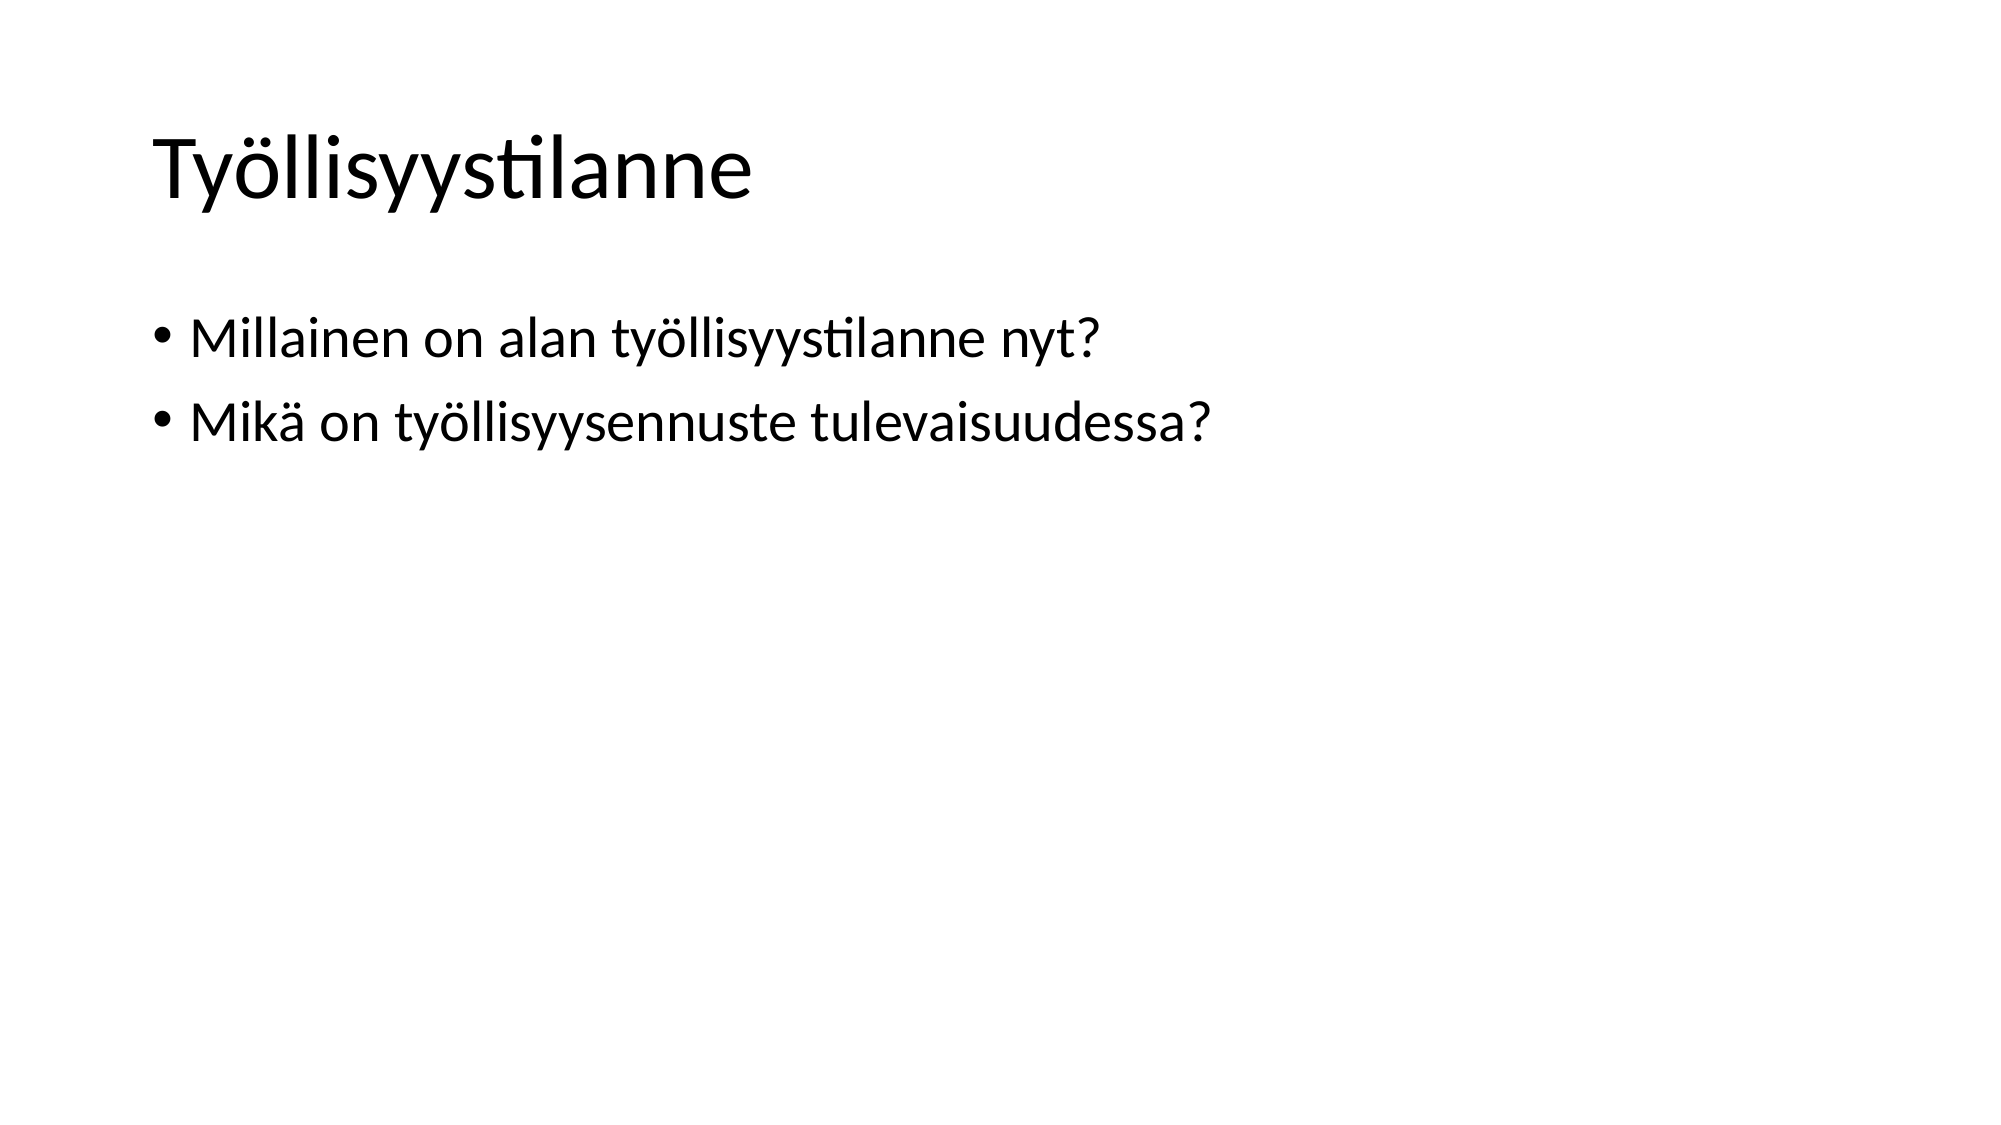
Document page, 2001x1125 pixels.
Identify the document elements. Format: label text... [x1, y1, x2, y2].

title Työllisyystilanne [137, 59, 1863, 278]
list Millainen on alan työllisyystilanne nyt? Mikä on työllisyysennuste tulevaisuudessa? [137, 299, 1863, 1014]
